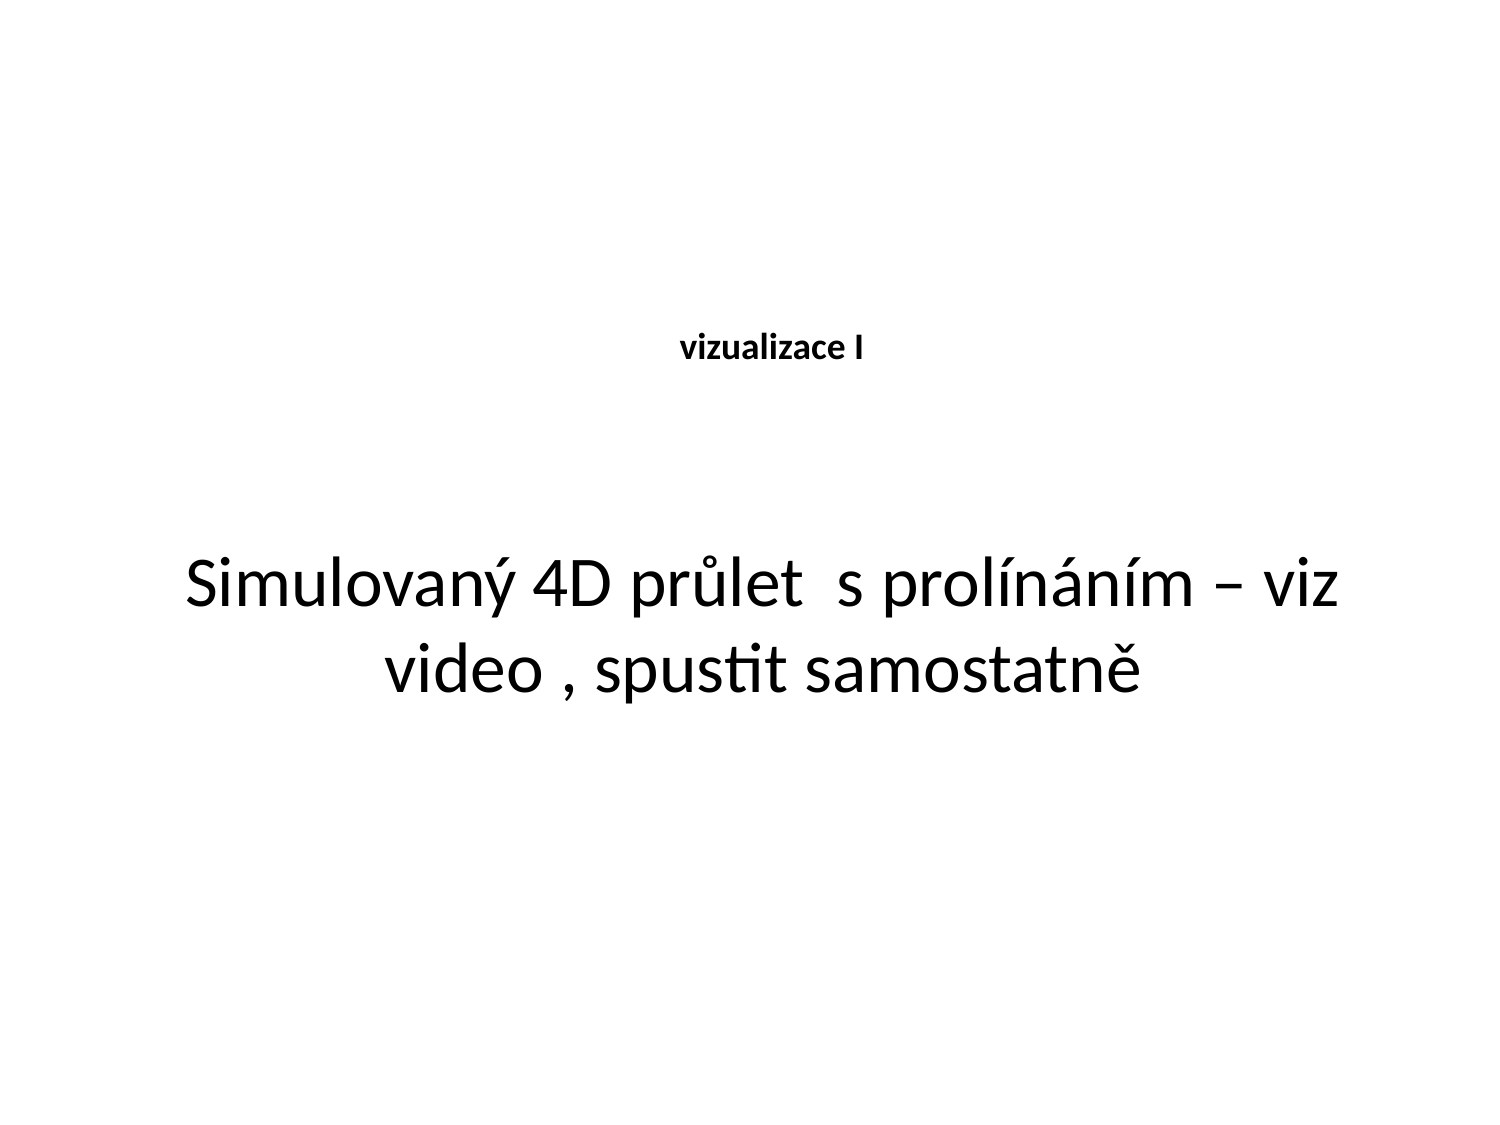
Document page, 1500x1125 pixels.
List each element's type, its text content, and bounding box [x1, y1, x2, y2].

text_box vizualizace I [656, 314, 889, 375]
title Simulovaný 4D průlet s prolínáním – viz video , spustit samostatně [88, 527, 1439, 715]
